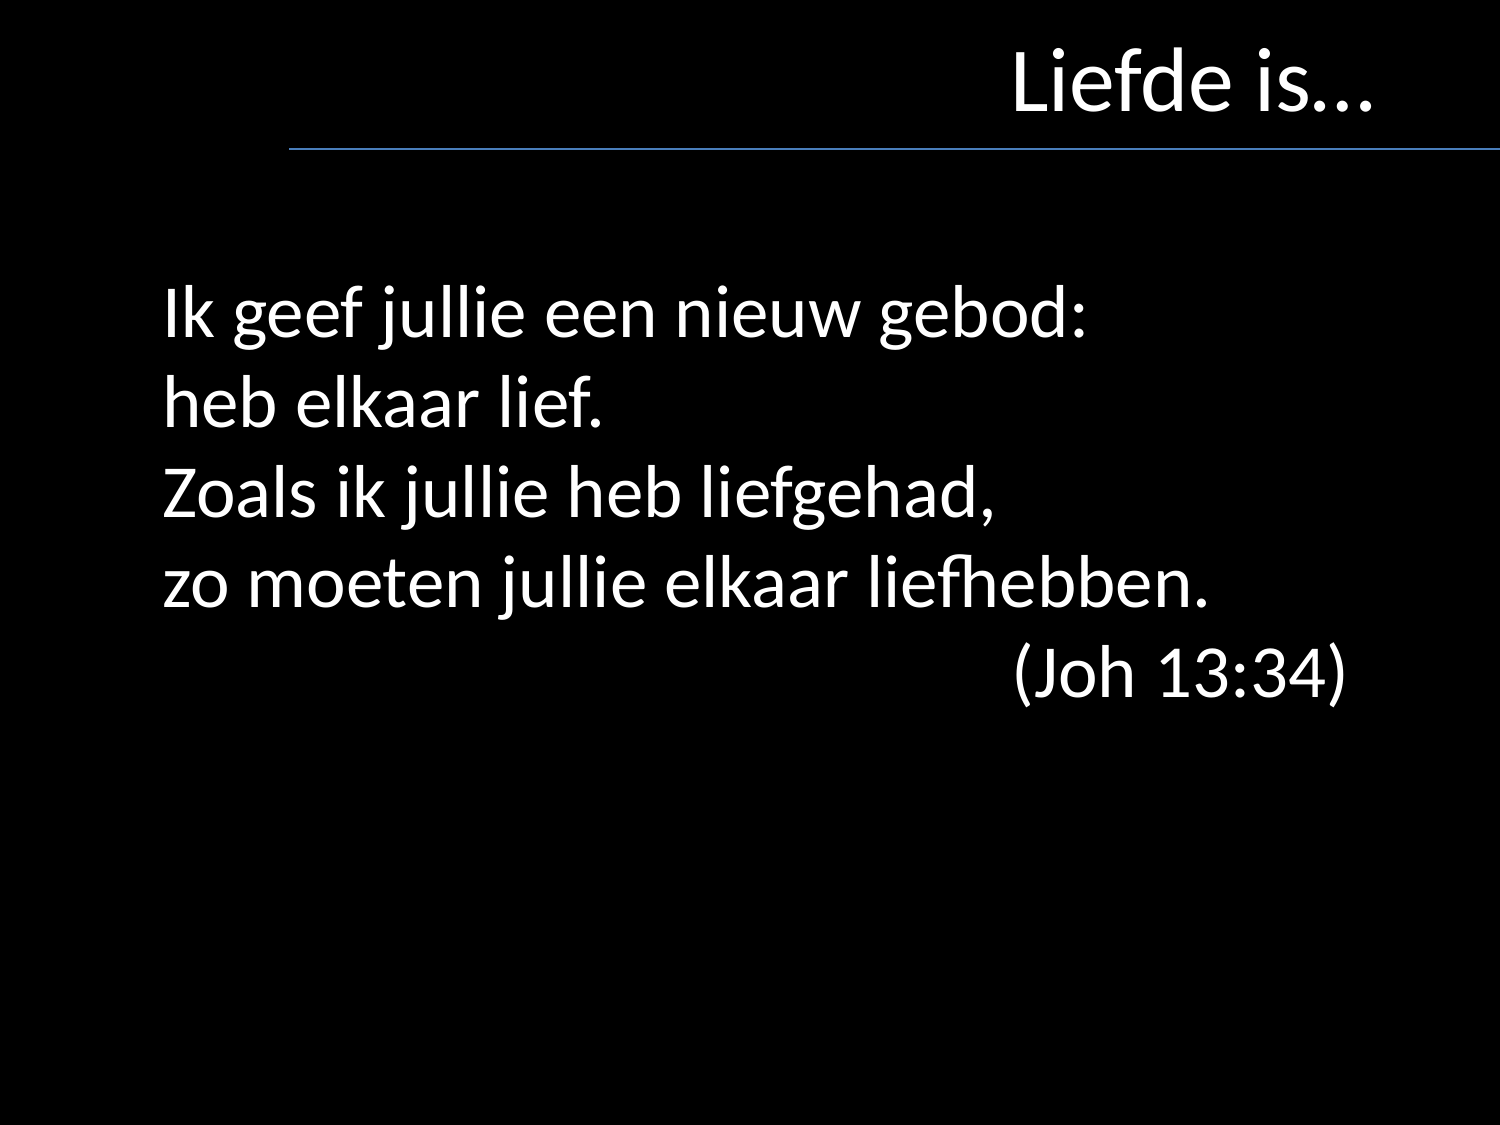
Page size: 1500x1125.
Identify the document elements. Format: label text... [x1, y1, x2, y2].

title Liefde is… [915, 0, 1471, 148]
text_box Ik geef jullie een nieuw gebod: heb elkaar lief. Zoals ik jullie heb liefgehad, zo moeten jullie elkaar liefhebben. (Joh 13:34) [147, 255, 1365, 721]
